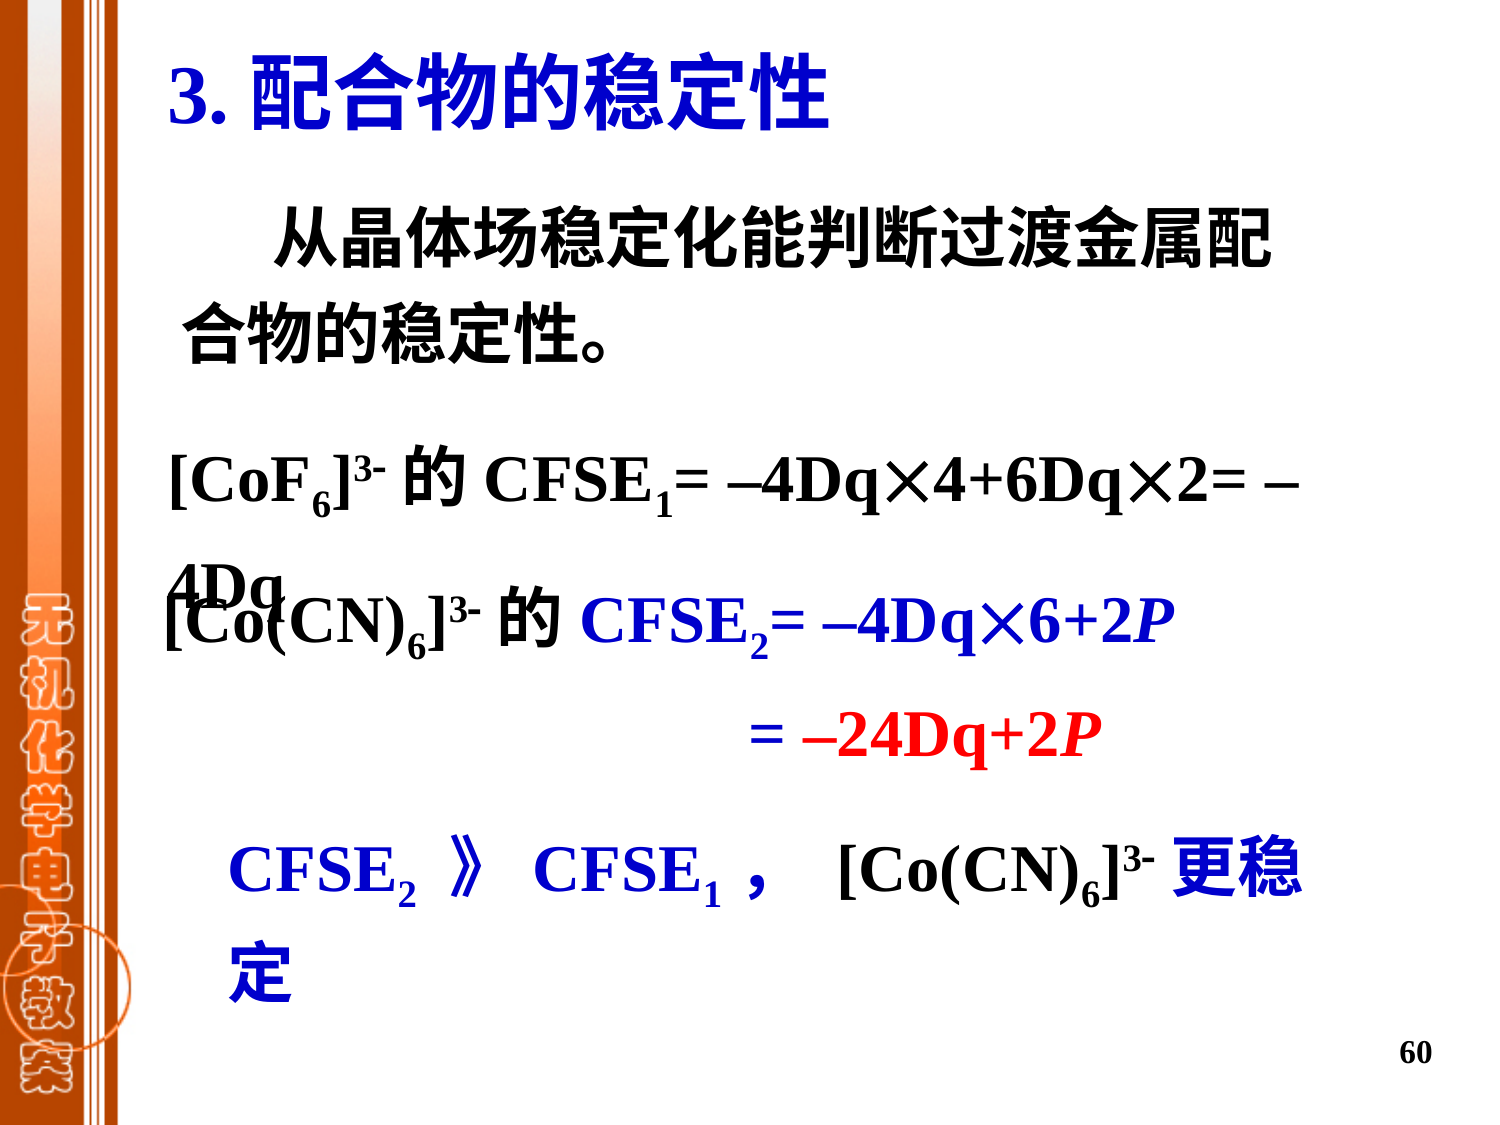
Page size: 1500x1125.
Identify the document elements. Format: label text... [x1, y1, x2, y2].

text_box [1375, 1023, 1456, 1099]
text_box 从晶体场稳定化能判断过渡金属配合物的稳定性。 [165, 172, 1335, 380]
text_box 3.配合物的稳定性 [152, 32, 923, 148]
text_box CFSE2 》CFSE1， [Co(CN)6]3更稳定 [212, 798, 1335, 1019]
picture [0, 0, 1500, 1125]
text_box [CoF6]3的CFSE1= –4Dq4+6Dq2= –4Dq [152, 408, 1400, 629]
text_box [Co(CN)6]3的CFSE2= –4Dq6+2P = –24Dq+2P [147, 550, 1211, 778]
